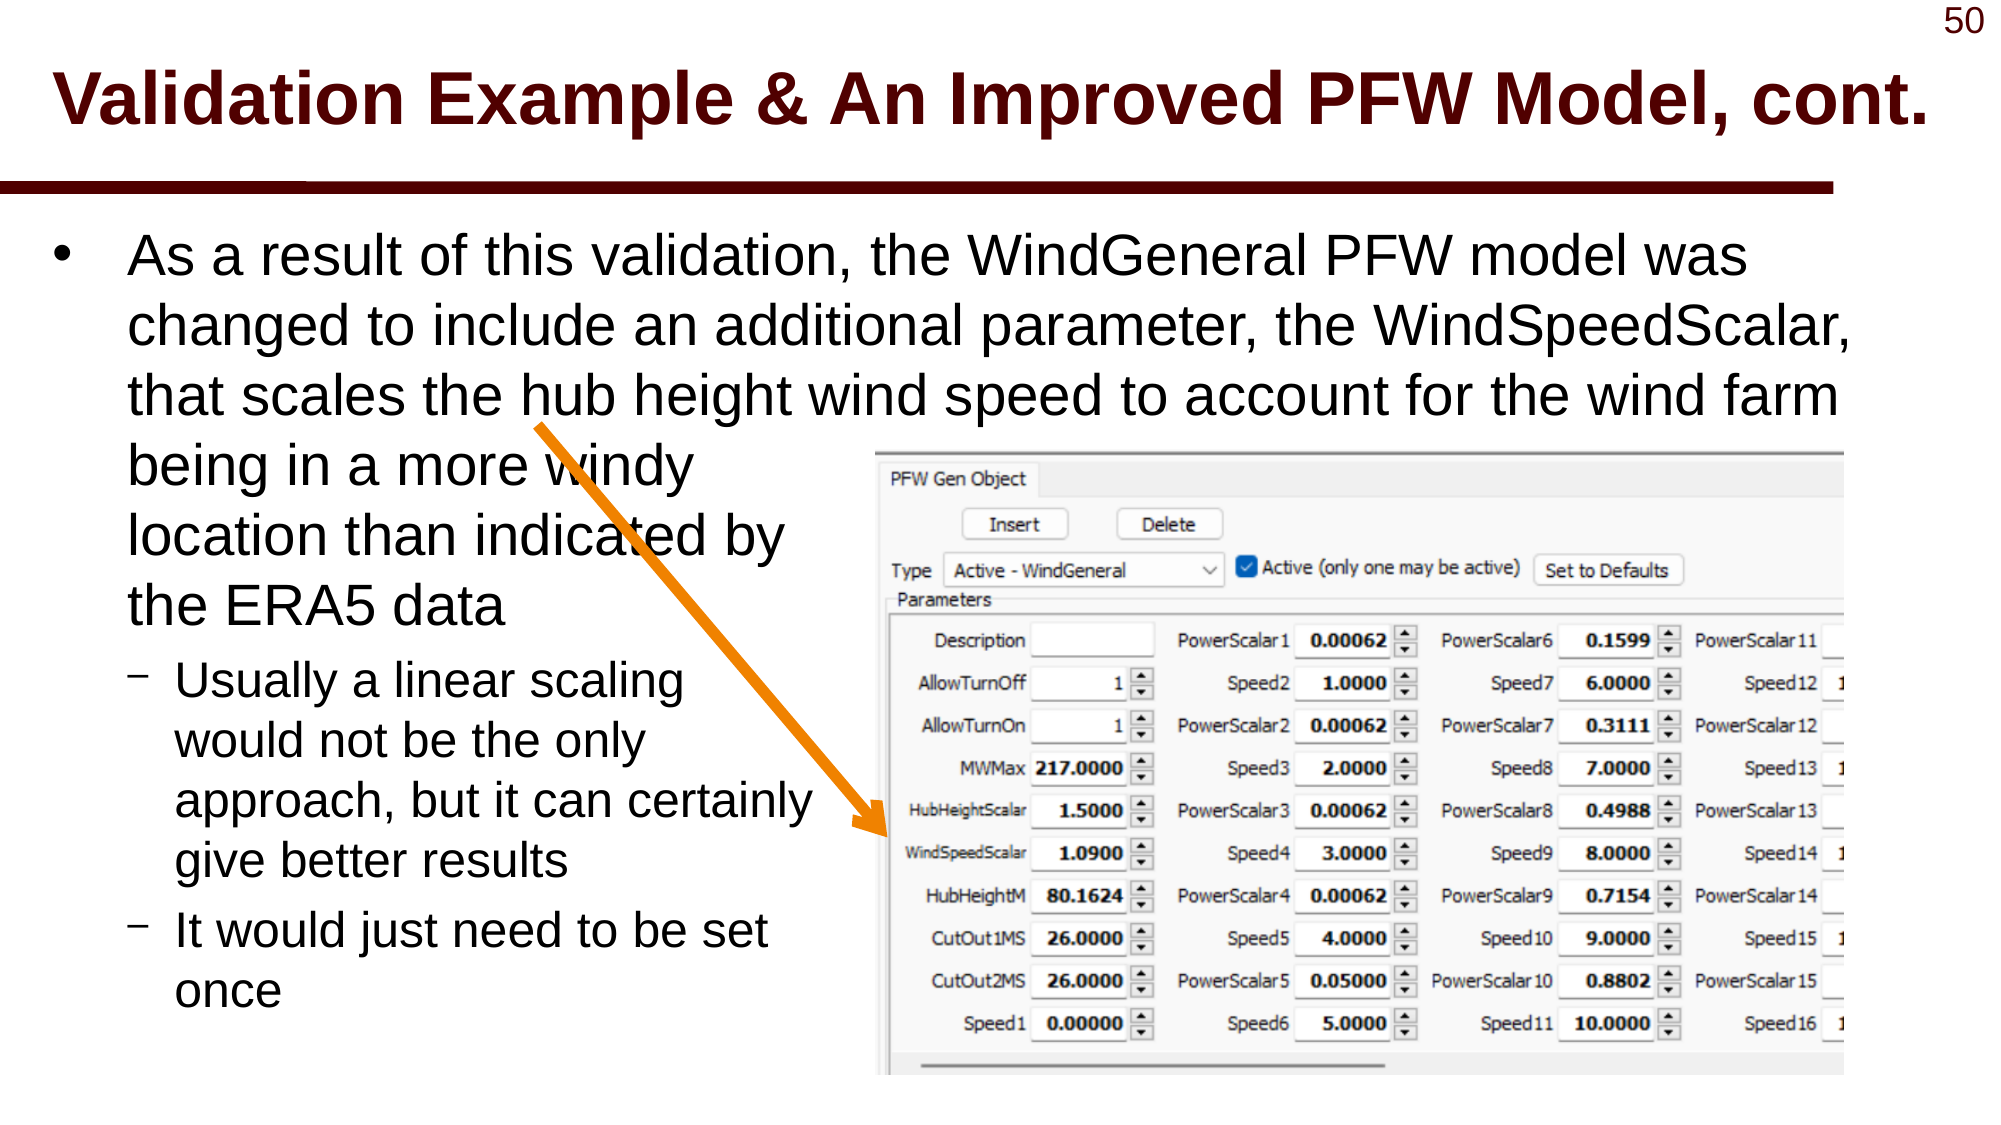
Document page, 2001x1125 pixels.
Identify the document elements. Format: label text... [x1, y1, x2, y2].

picture [874, 449, 1844, 1076]
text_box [537, 424, 888, 838]
title Validation Example & An Improved PFW Model, cont. [37, 12, 1988, 188]
list As a result of this validation, the WindGeneral PFW model was changed to include an additional parameter, the WindSpeedScalar, that scales the hub height wind speed to account for the wind farm being in a more windy location than indicated by the ERA5 data Usually a linear scaling would not be the only approach, but it can certainly give better results It would just need to be set once [37, 209, 1876, 463]
